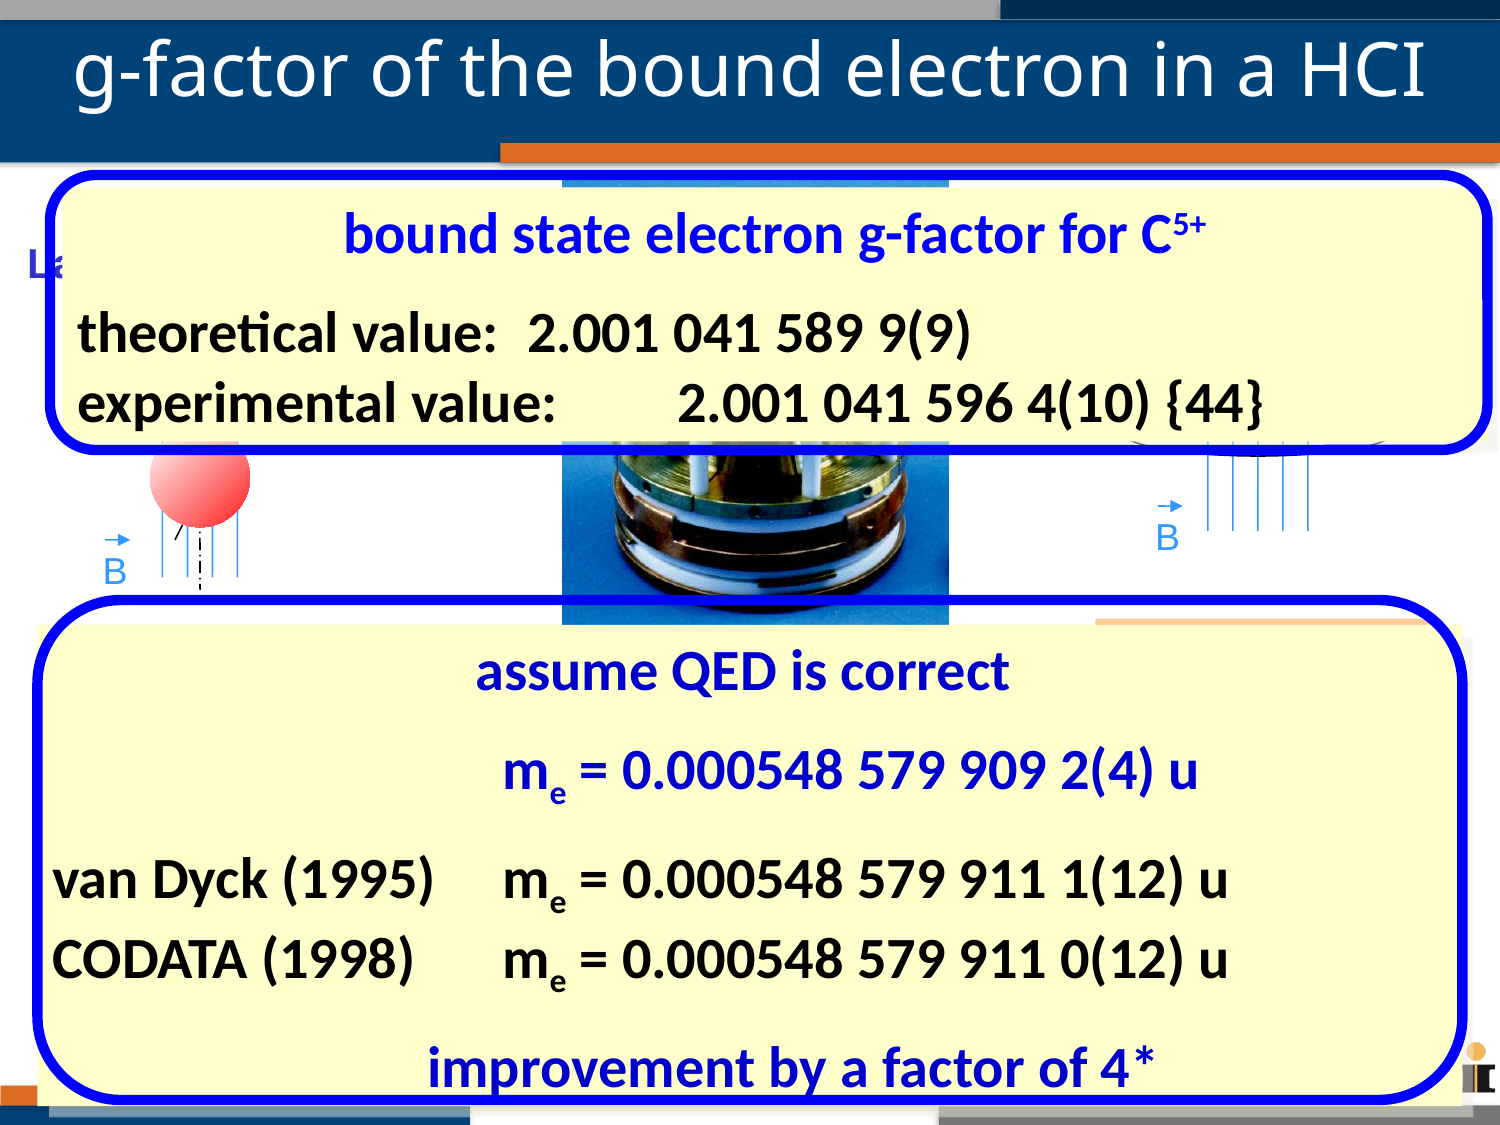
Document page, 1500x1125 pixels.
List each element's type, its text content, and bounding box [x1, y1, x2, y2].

title g-factor of the bound electron in a HCI [0, 0, 1500, 138]
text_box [37, 599, 1463, 1101]
picture [562, 451, 949, 599]
text_box Lamor frequency [12, 221, 44, 296]
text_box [87, 460, 251, 598]
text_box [49, 174, 1488, 451]
picture [1474, 1040, 1496, 1094]
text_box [1057, 174, 1500, 757]
